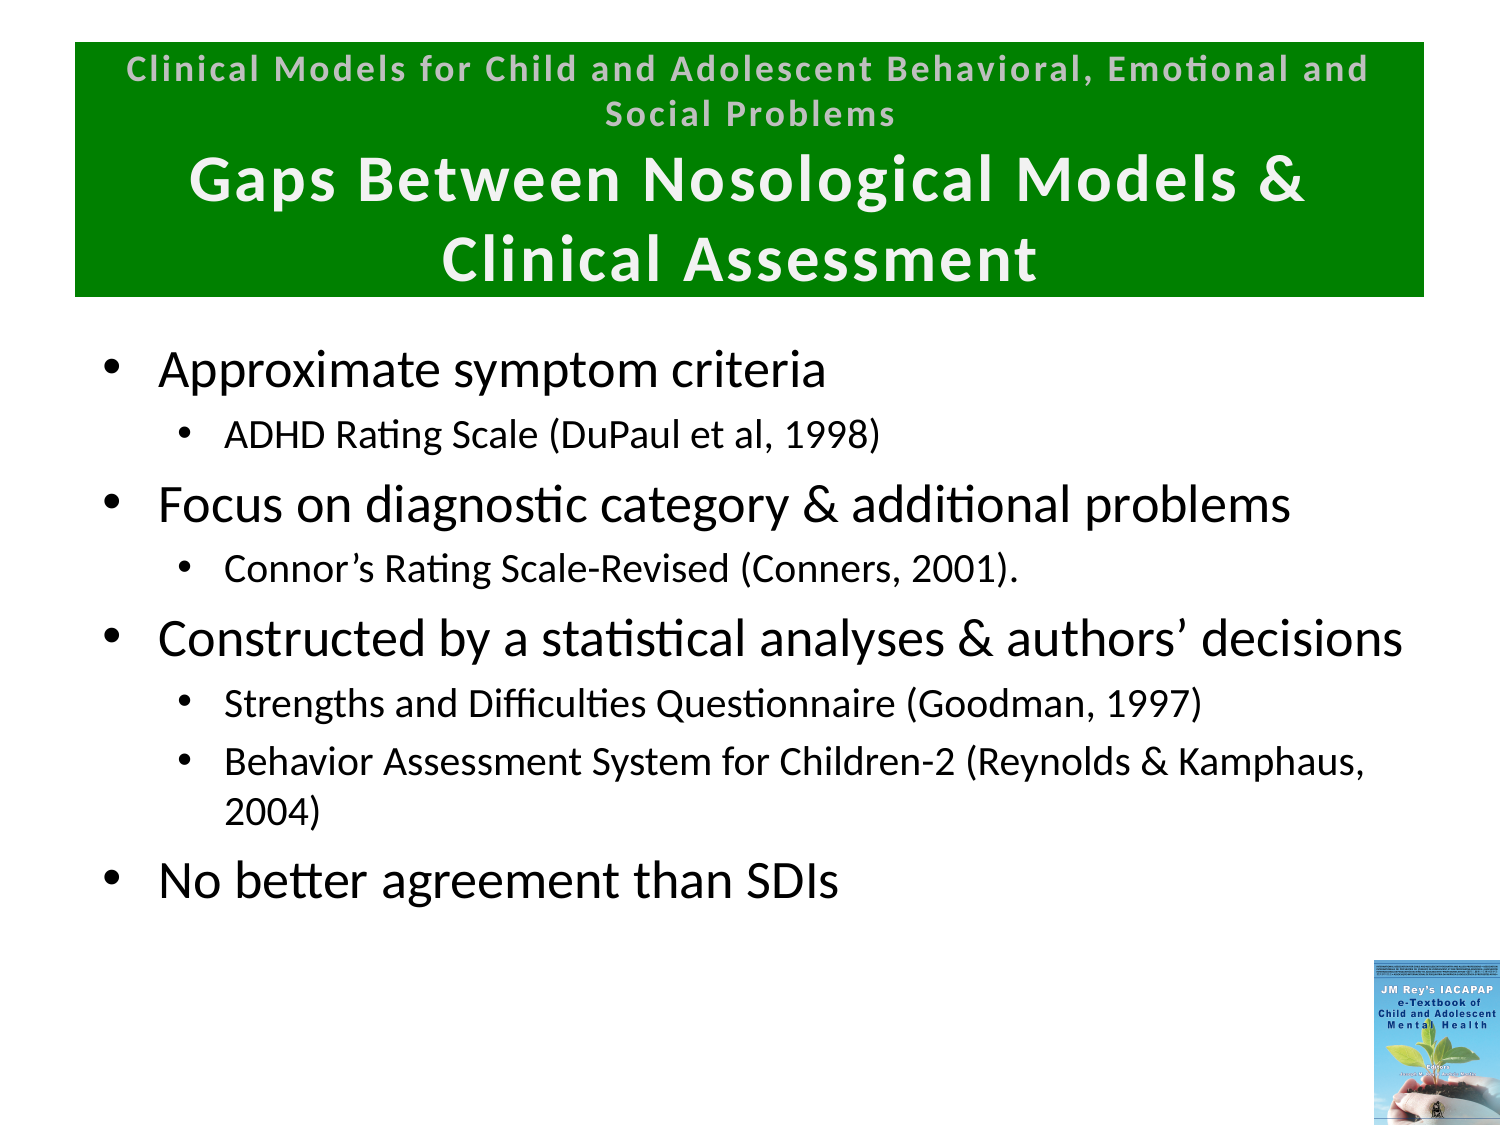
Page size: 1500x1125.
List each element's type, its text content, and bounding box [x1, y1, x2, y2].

text_box Clinical Models for Child and Adolescent Behavioral, Emotional and Social Problems Gaps Between Nosological Models & Clinical Assessment [74, 41, 1425, 298]
list Approximate symptom criteria ADHD Rating Scale (DuPaul et al, 1998) Focus on diagnostic category & additional problems Connor’s Rating Scale-Revised (Conners, 2001). Constructed by a statistical analyses & authors’ decisions Strengths and Difficulties Questionnaire (Goodman, 1997) Behavior Assessment System for Children-2 (Reynolds & Kamphaus, 2004) No better agreement than SDIs [87, 326, 1438, 1069]
picture [1374, 960, 1500, 1125]
